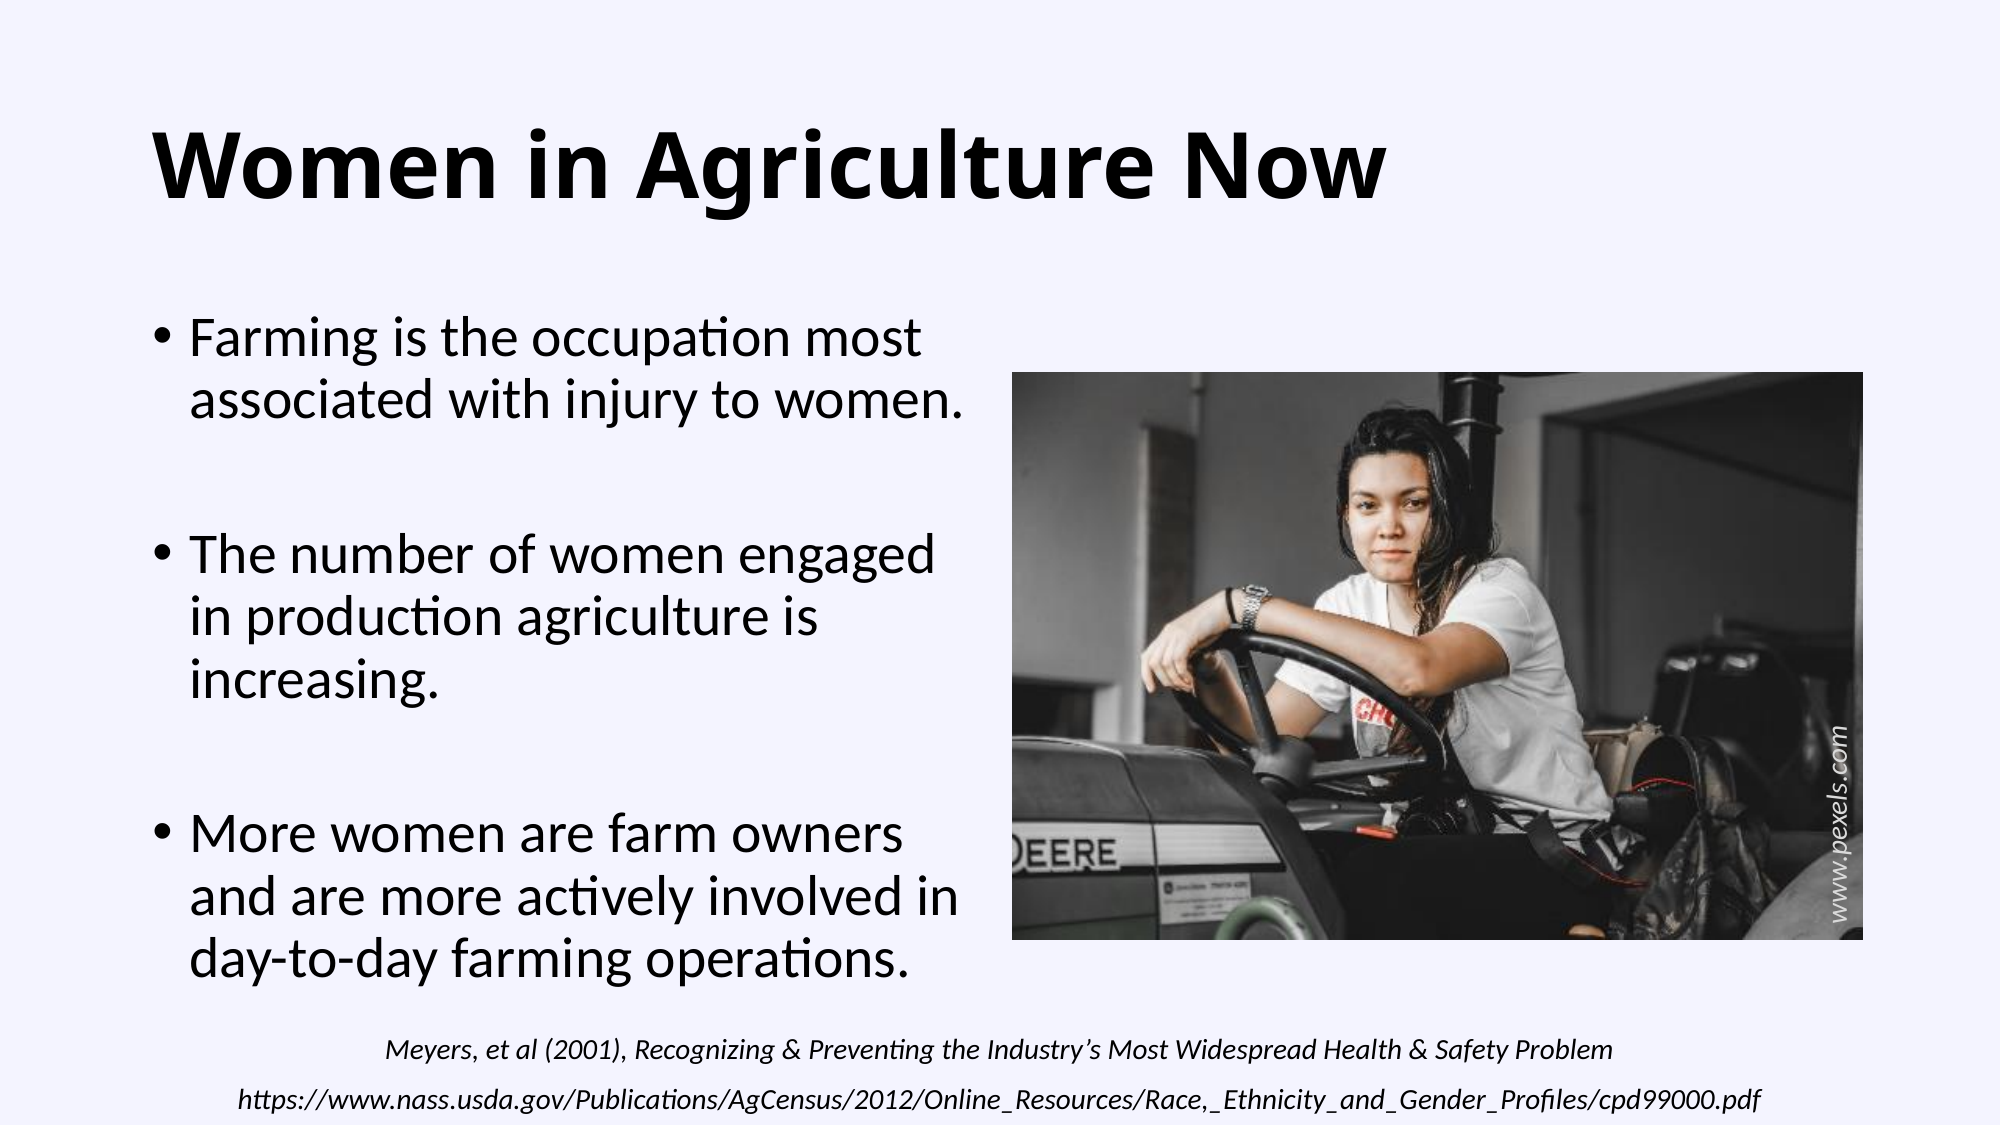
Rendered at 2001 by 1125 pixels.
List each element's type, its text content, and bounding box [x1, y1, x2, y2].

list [1012, 372, 1863, 940]
text_box Meyers, et al (2001), Recognizing & Preventing the Industry’s Most Widespread Health & Safety Problem [370, 1022, 1630, 1073]
title Women in Agriculture Now [137, 59, 1863, 278]
text_box https://www.nass.usda.gov/Publications/AgCensus/2012/Online_Resources/Race,_Ethnicity_and_Gender_Profiles/cpd99000.pdf [222, 1073, 1778, 1123]
list Farming is the occupation most associated with injury to women. The number of women engaged in production agriculture is increasing. More women are farm owners and are more actively involved in day-to-day farming operations. [137, 299, 988, 1014]
